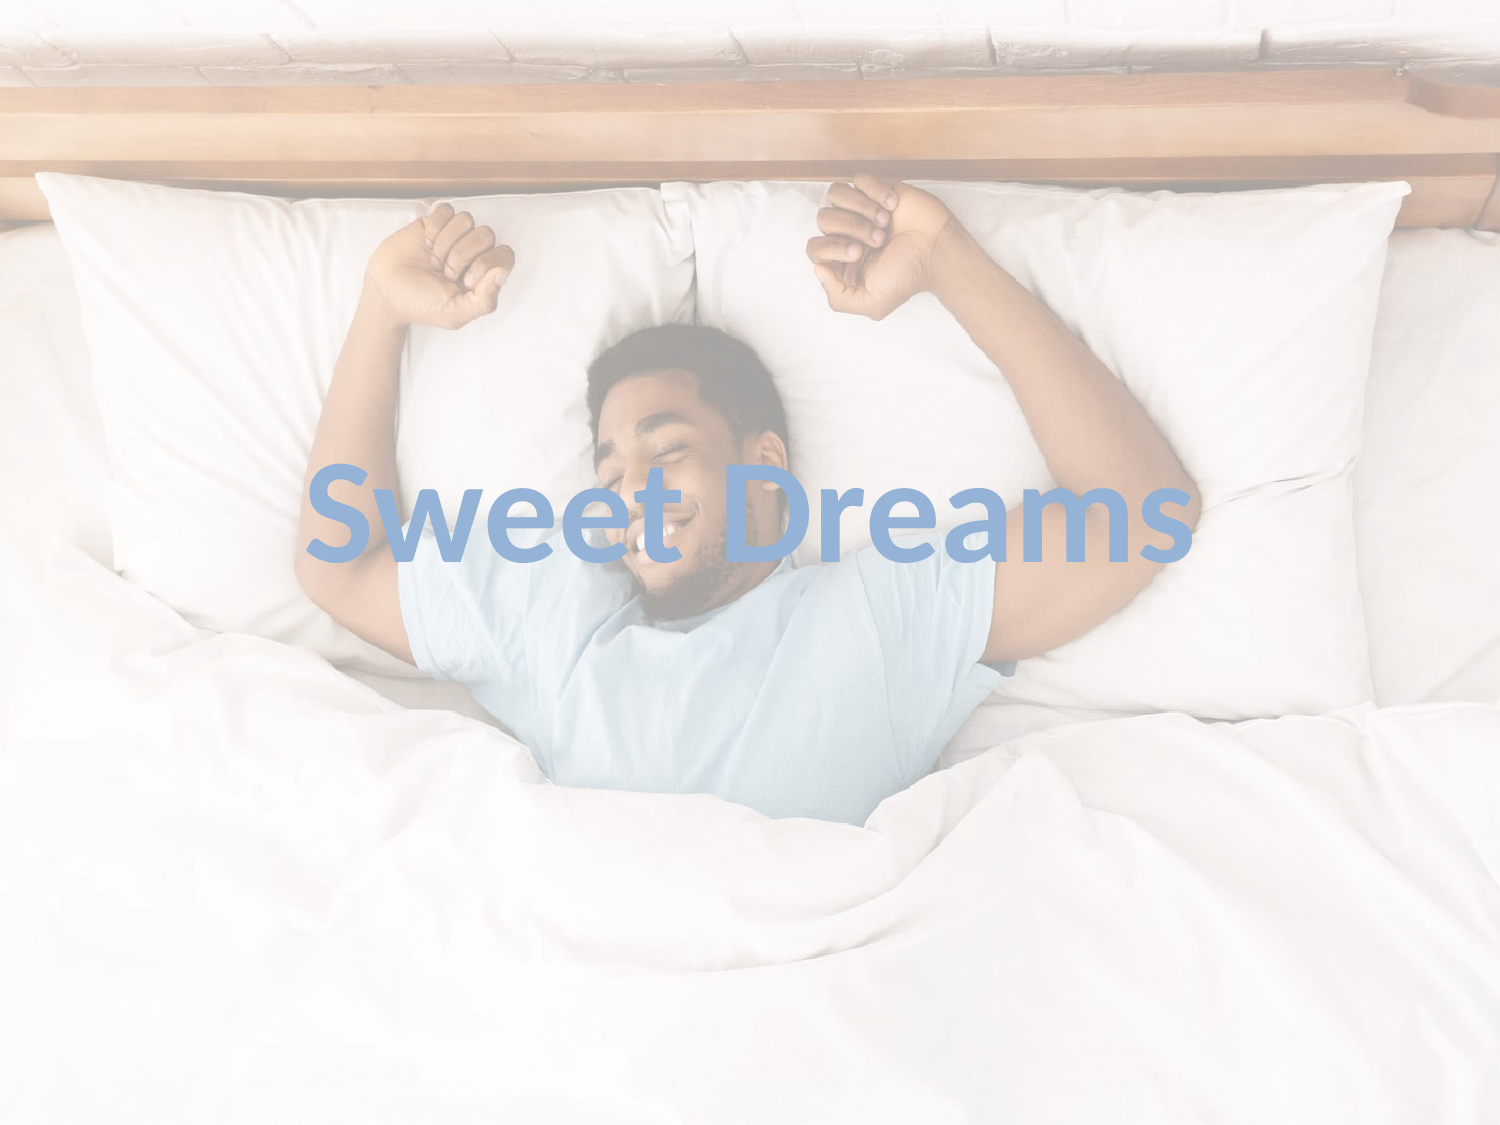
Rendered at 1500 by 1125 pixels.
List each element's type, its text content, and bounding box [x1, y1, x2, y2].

title Sweet Dreams [0, 408, 1500, 597]
